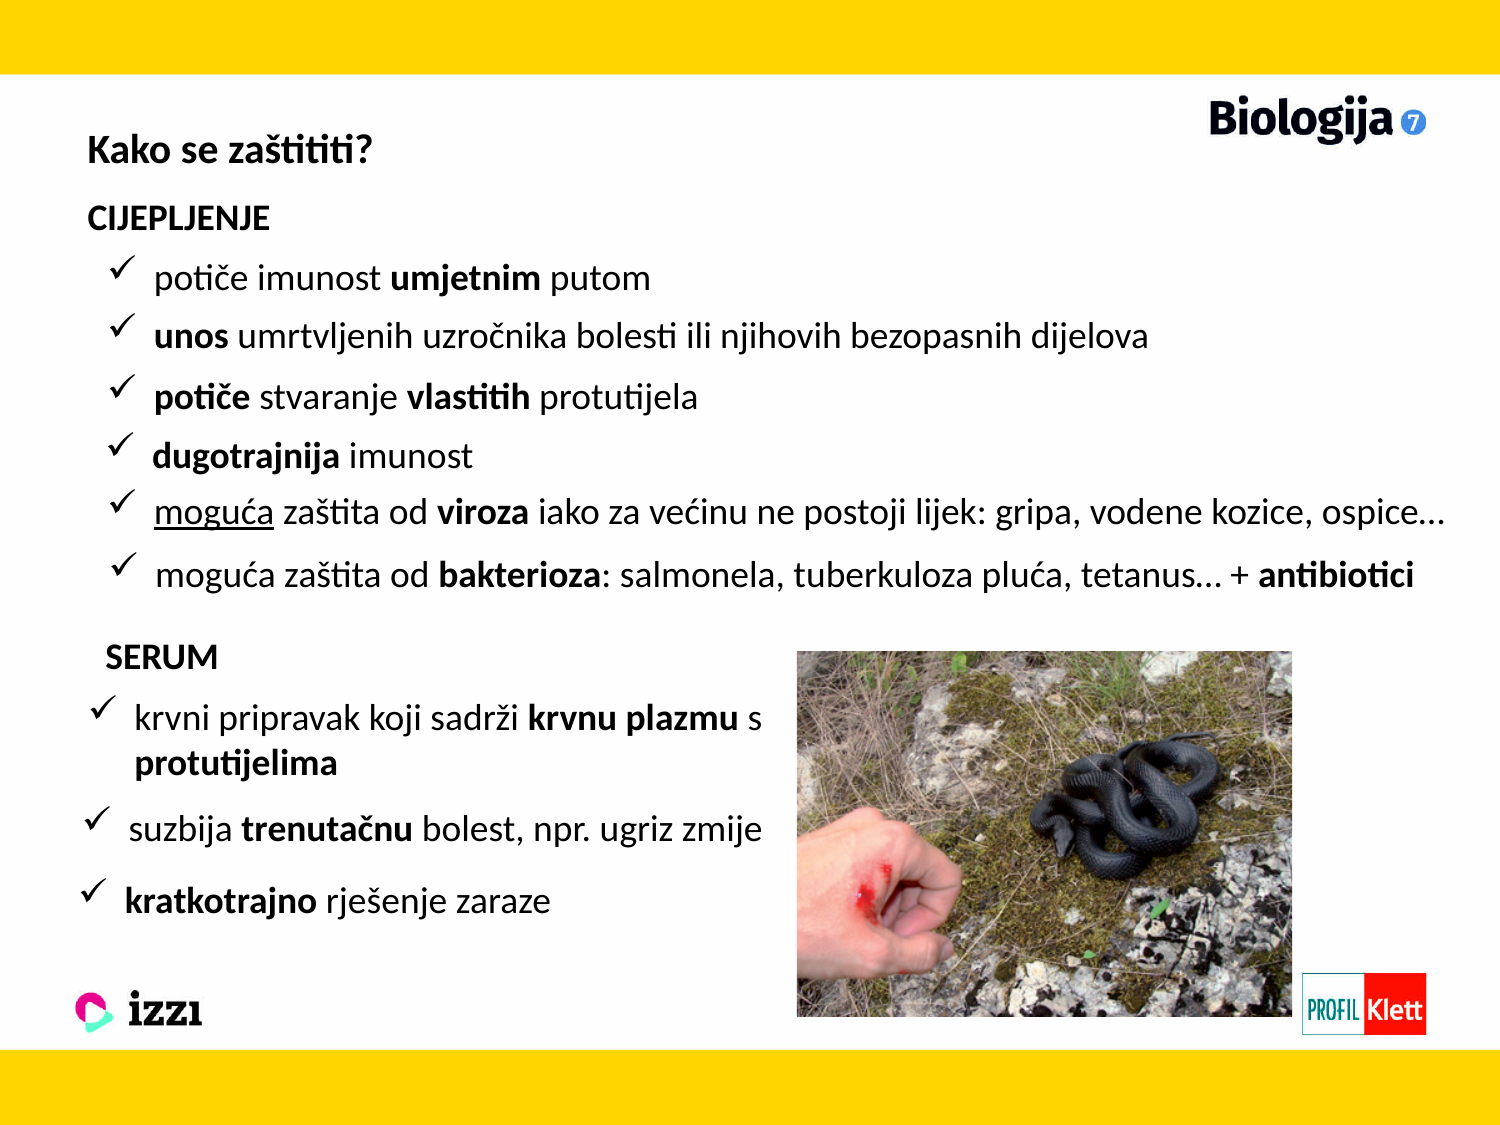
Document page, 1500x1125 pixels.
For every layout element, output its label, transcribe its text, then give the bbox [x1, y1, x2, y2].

text_box suzbija trenutačnu bolest, npr. ugriz zmije [66, 796, 796, 857]
text_box moguća zaštita od viroza iako za većinu ne postoji lijek: gripa, vodene kozice, ospice… [92, 479, 1480, 540]
text_box moguća zaštita od bakterioza: salmonela, tuberkuloza pluća, tetanus… + antibiotici [93, 542, 1465, 603]
text_box potiče imunost umjetnim putom [92, 245, 995, 306]
picture [0, 0, 1500, 1125]
text_box CIJEPLJENJE [72, 185, 321, 245]
text_box potiče stvaranje vlastitih protutijela [92, 364, 1095, 425]
text_box kratkotrajno rješenje zaraze [63, 868, 779, 929]
text_box dugotrajnija imunost [90, 423, 887, 483]
text_box krvni pripravak koji sadrži krvnu plazmu s protutijelima [72, 685, 796, 791]
text_box Kako se zaštititi? [72, 114, 719, 180]
text_box SERUM [90, 625, 240, 685]
text_box unos umrtvljenih uzročnika bolesti ili njihovih bezopasnih dijelova [92, 304, 1301, 364]
